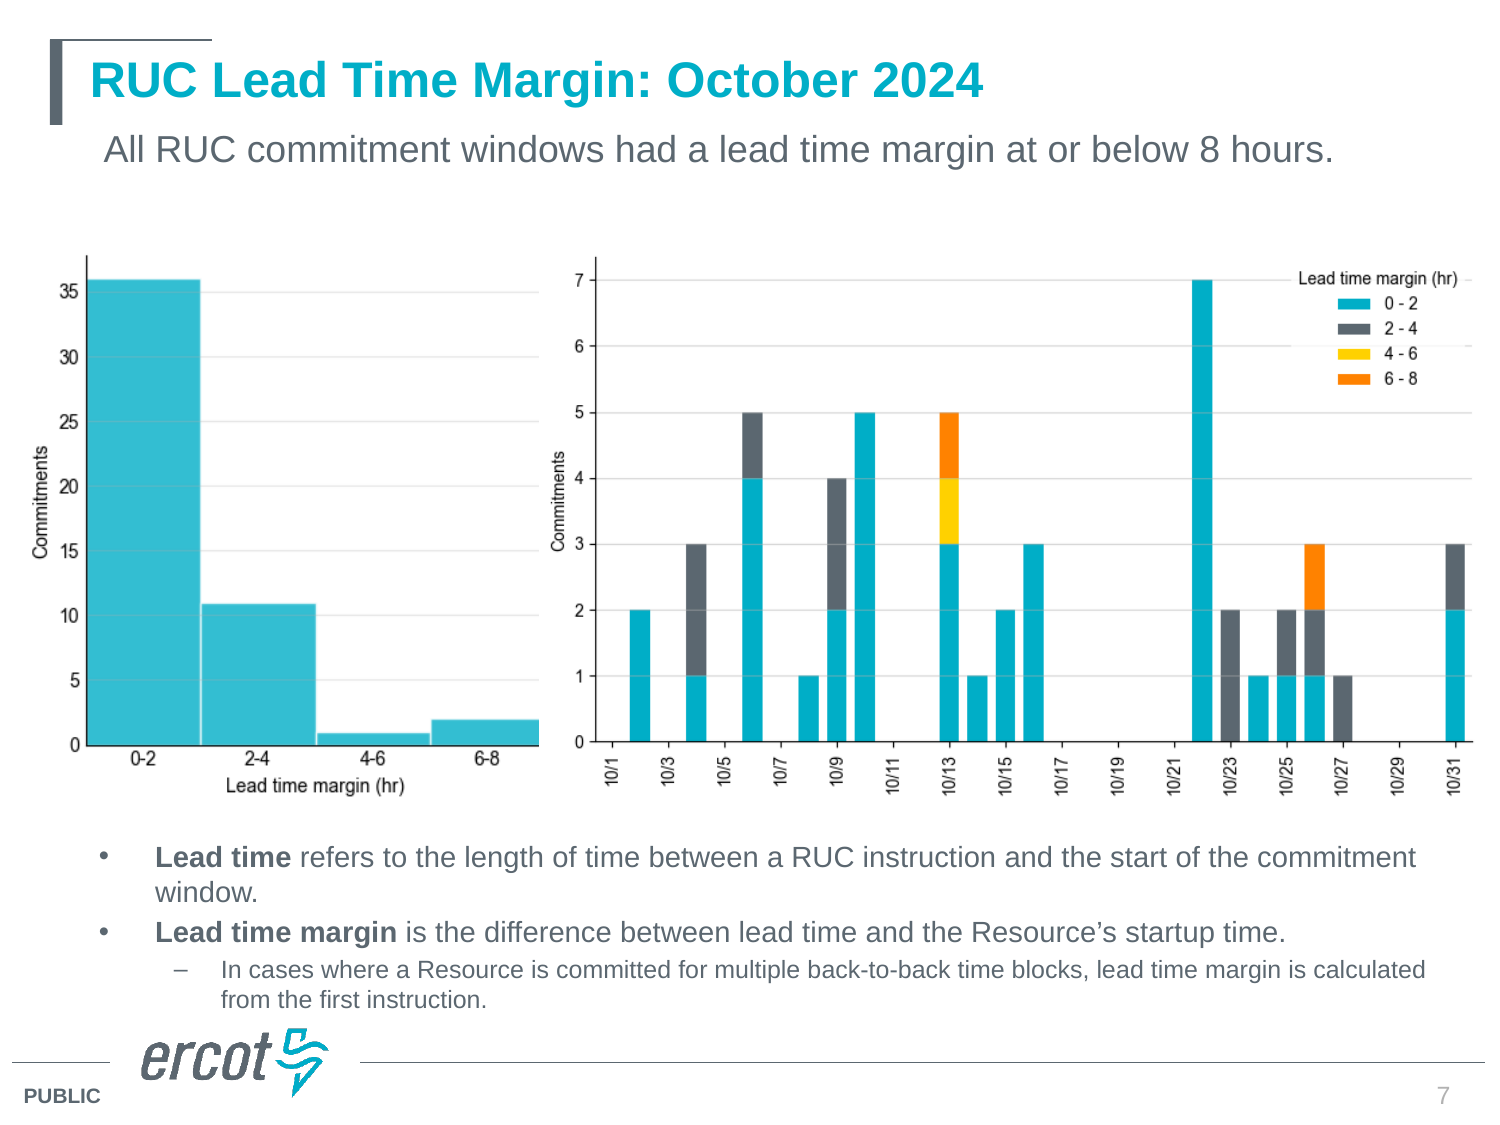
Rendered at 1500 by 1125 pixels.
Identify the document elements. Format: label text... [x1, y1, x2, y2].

slide_number 7 [1400, 1076, 1488, 1113]
list Lead time refers to the length of time between a RUC instruction and the start of the commitment window. Lead time margin is the difference between lead time and the Resource’s startup time. In cases where a Resource is committed for multiple back-to-back time blocks, lead time margin is calculated from the first instruction. [83, 830, 1448, 989]
picture [18, 242, 1484, 810]
picture [137, 1024, 332, 1100]
text_box All RUC commitment windows had a lead time margin at or below 8 hours. [88, 117, 1425, 178]
title RUC Lead Time Margin: October 2024 [75, 39, 1450, 100]
